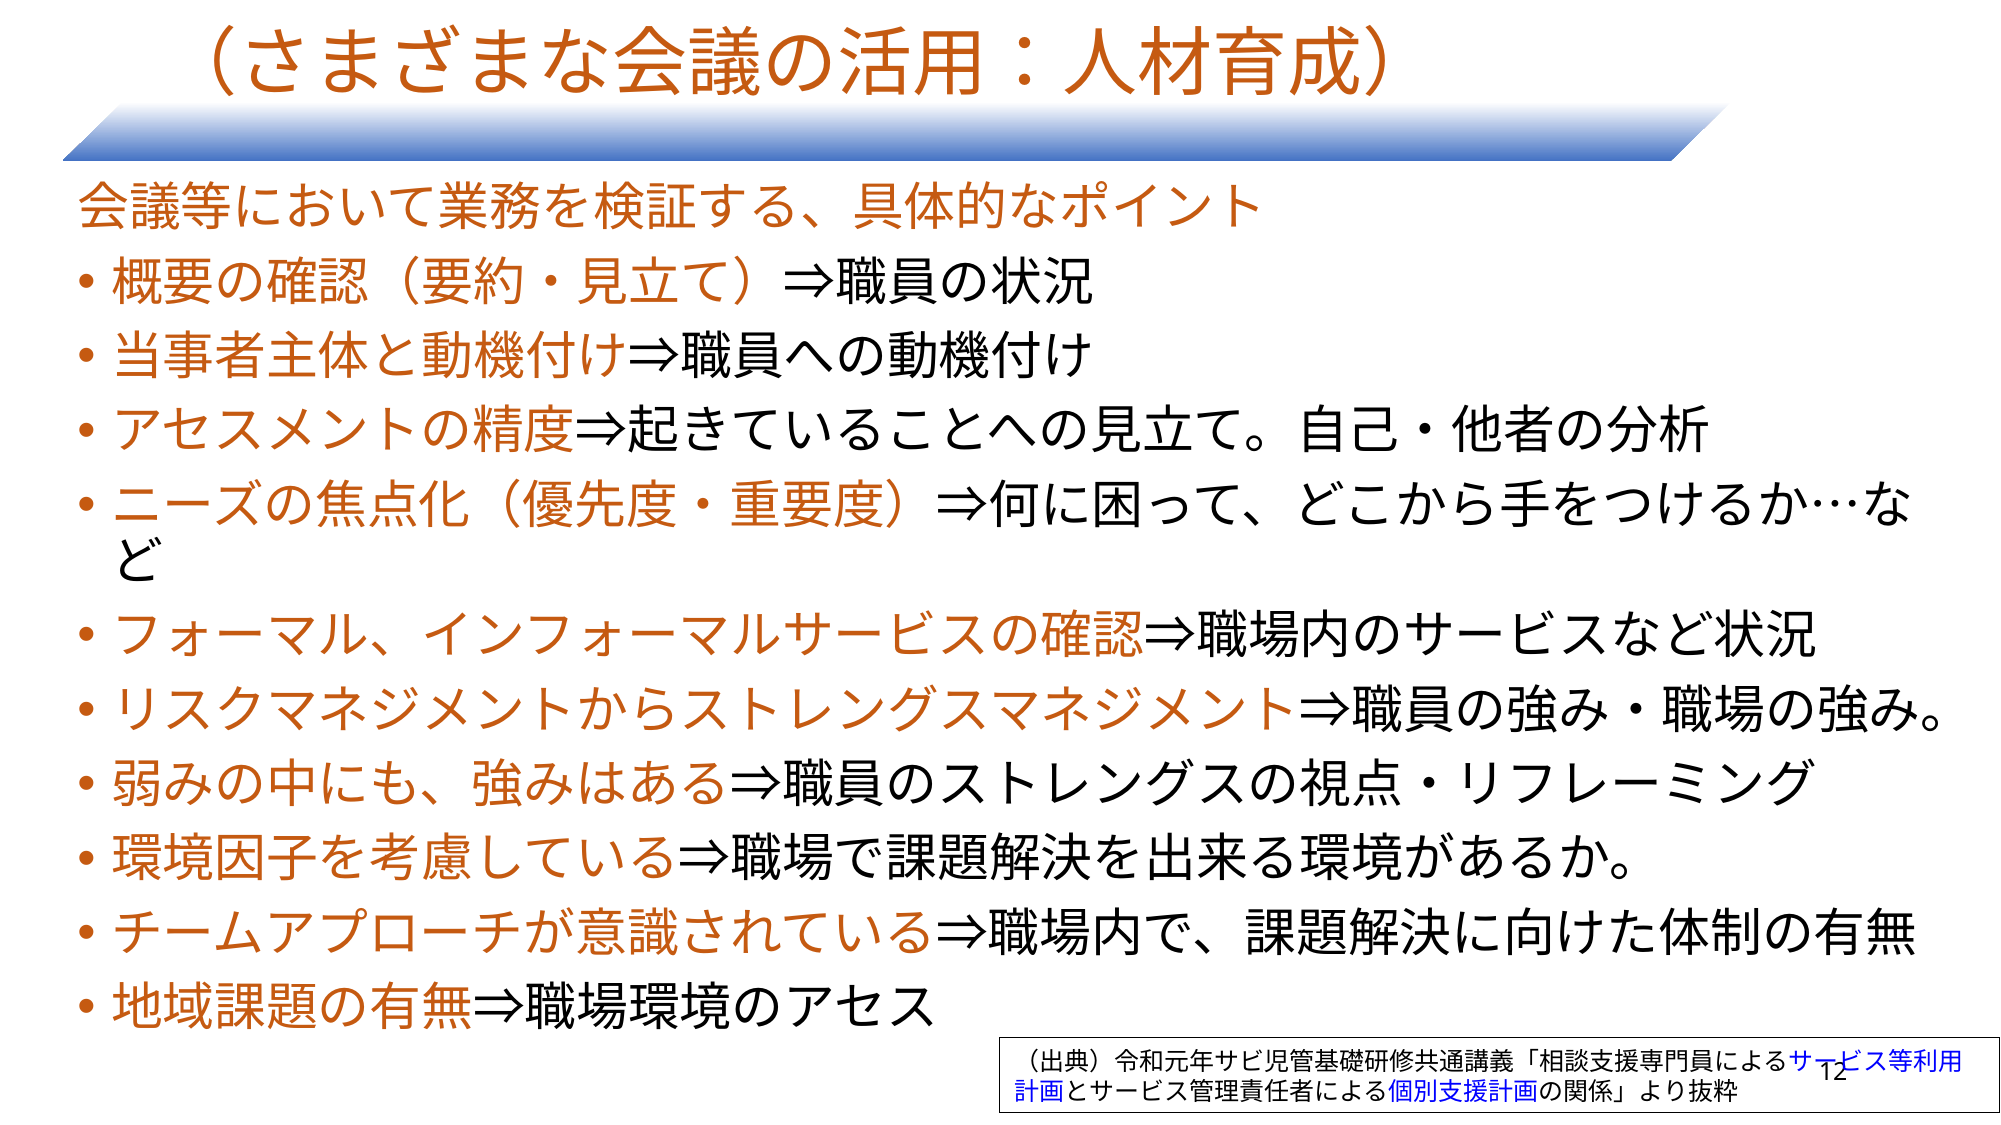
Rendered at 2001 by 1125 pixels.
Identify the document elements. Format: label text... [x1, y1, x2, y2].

text_box （出典）令和元年サビ児管基礎研修共通講義「相談支援専門員によるサービス等利用計画とサービス管理責任者による個別支援計画の関係」より抜粋 [999, 1037, 2000, 1113]
text_box [62, 102, 1702, 162]
list 会議等において業務を検証する、具体的なポイント 概要の確認（要約・見立て）⇒職員の状況 当事者主体と動機付け⇒職員への動機付け アセスメントの精度⇒起きていることへの見立て。自己・他者の分析 ニーズの焦点化（優先度・重要度）⇒何に困って、どこから手をつけるか…など フォーマル、インフォーマルサービスの確認⇒職場内のサービスなど状況 リスクマネジメントからストレングスマネジメント⇒職員の強み・職場の強み。 弱みの中にも、強みはある⇒職員のストレングスの視点・リフレーミング 環境因子を考慮している⇒職場で課題解決を出来る環境があるか。 チームアプローチが意識されている⇒職場内で、課題解決に向けた体制の有無 地域課題の有無⇒職場環境のアセス [62, 173, 1950, 1106]
title （さまざまな会議の活用：人材育成） [147, 0, 1731, 130]
